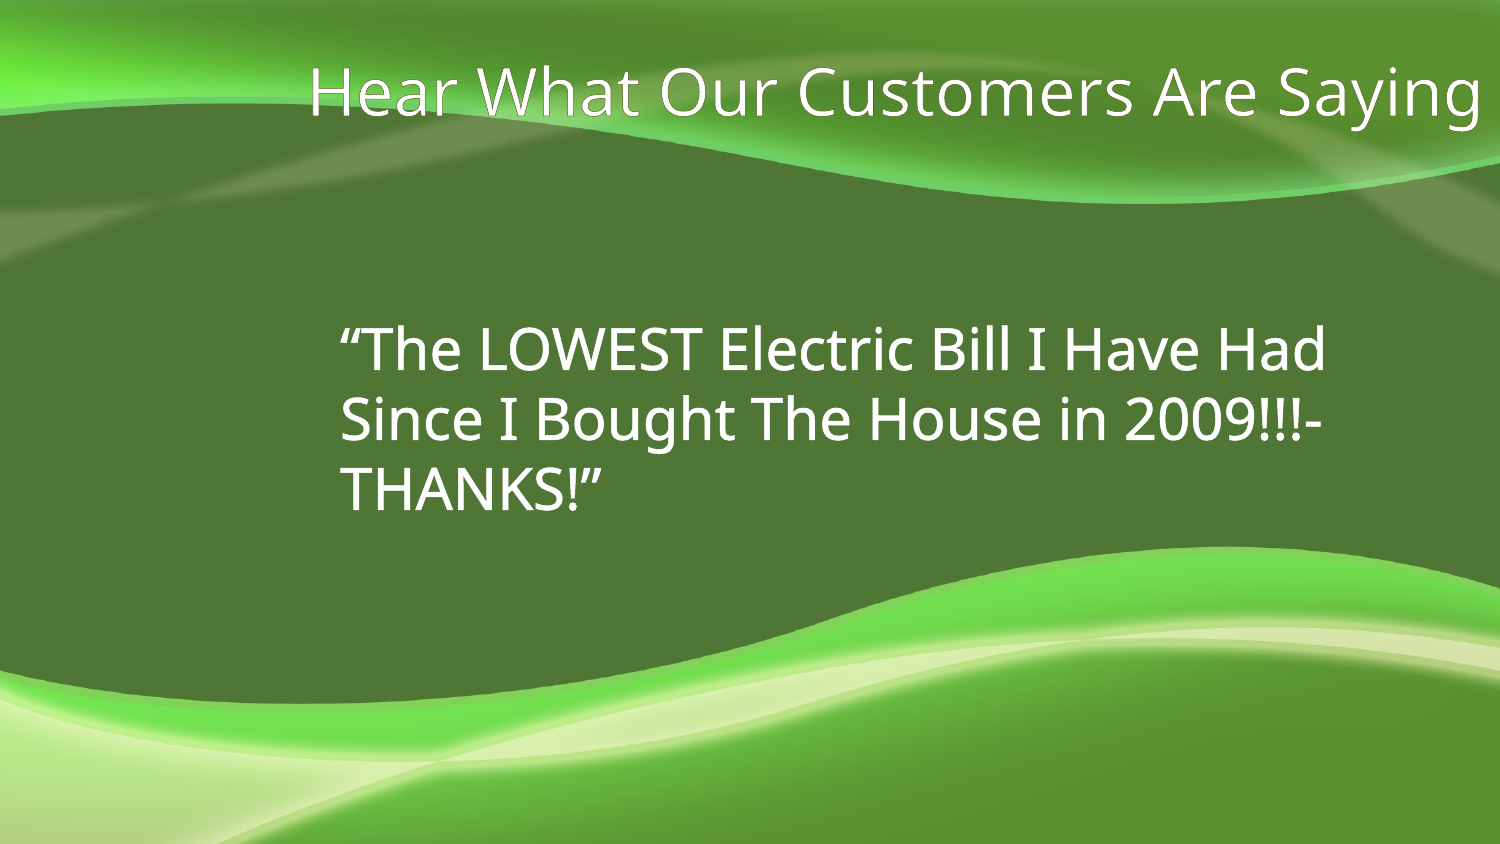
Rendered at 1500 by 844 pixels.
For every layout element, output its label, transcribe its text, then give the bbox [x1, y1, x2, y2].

text_box “The LOWEST Electric Bill I Have Had Since I Bought The House in 2009!!!- THANKS!” [324, 234, 1350, 560]
picture [0, 0, 1500, 844]
title Hear What Our Customers Are Saying [200, 18, 1500, 160]
